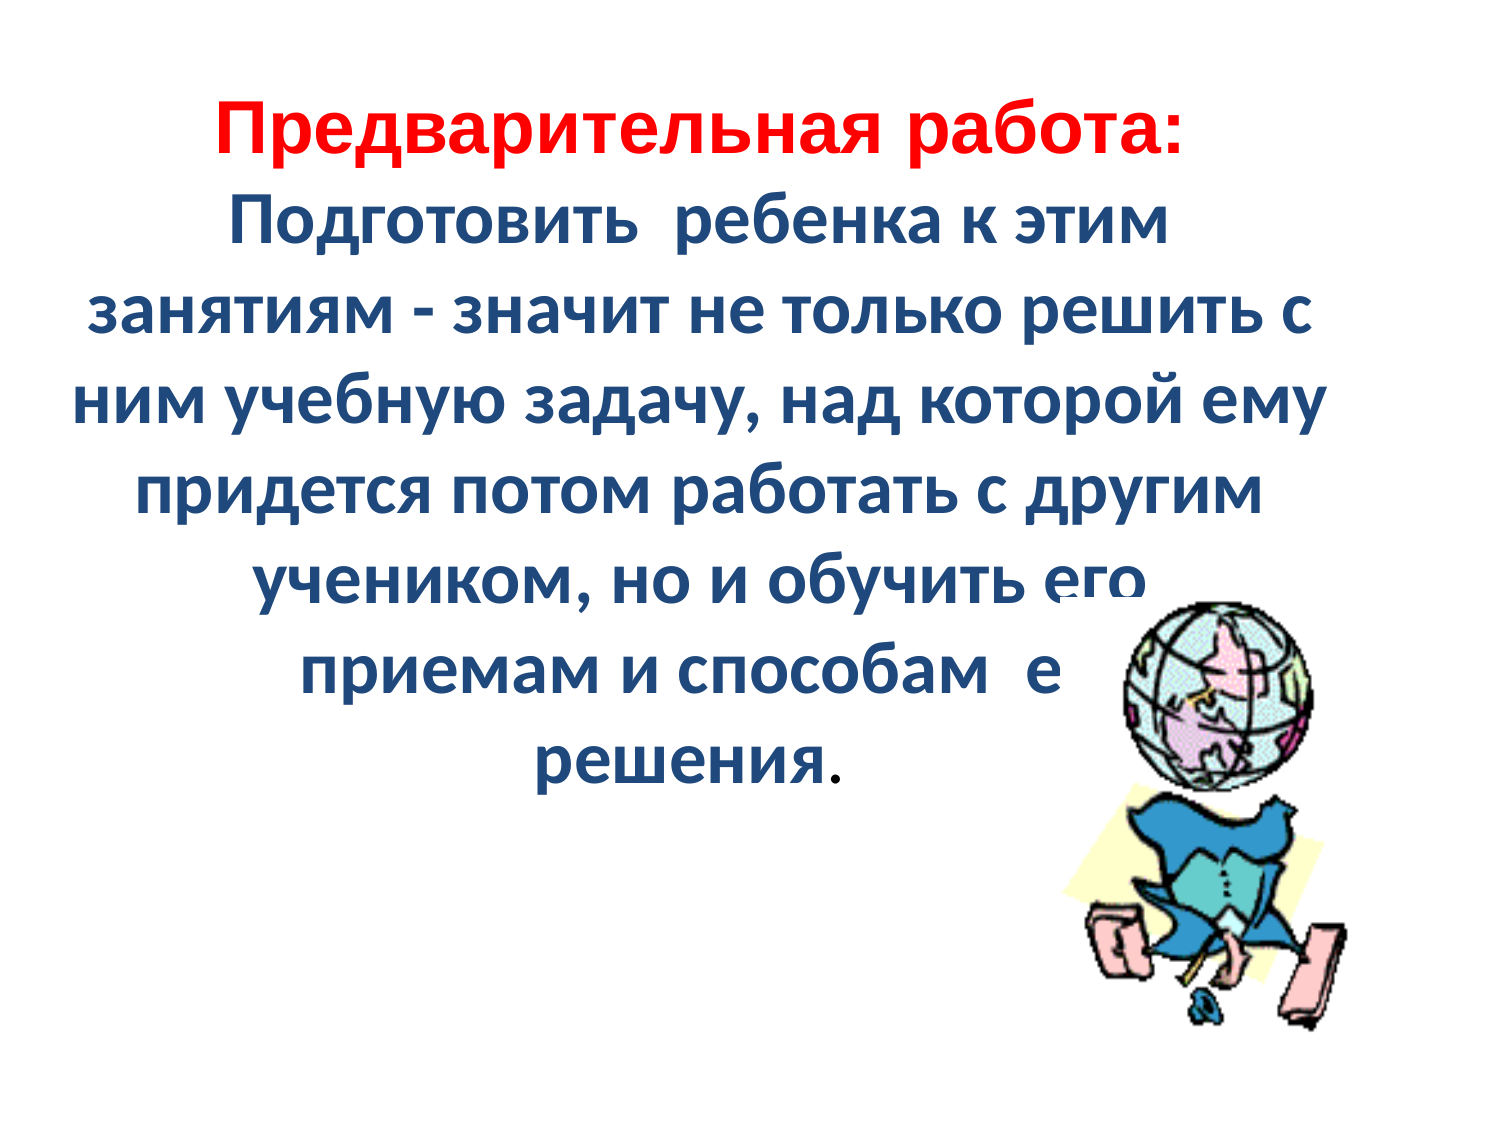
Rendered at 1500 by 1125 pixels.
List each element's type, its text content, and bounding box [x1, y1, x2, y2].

picture [1060, 597, 1353, 1036]
text_box Предварительная работа: Подготовить ребенка к этим занятиям - значит не только решить с ним учебную задачу, над которой ему придется потом работать с другим учеником, но и обучить его приемам и способам ее решения. [53, 71, 1348, 807]
